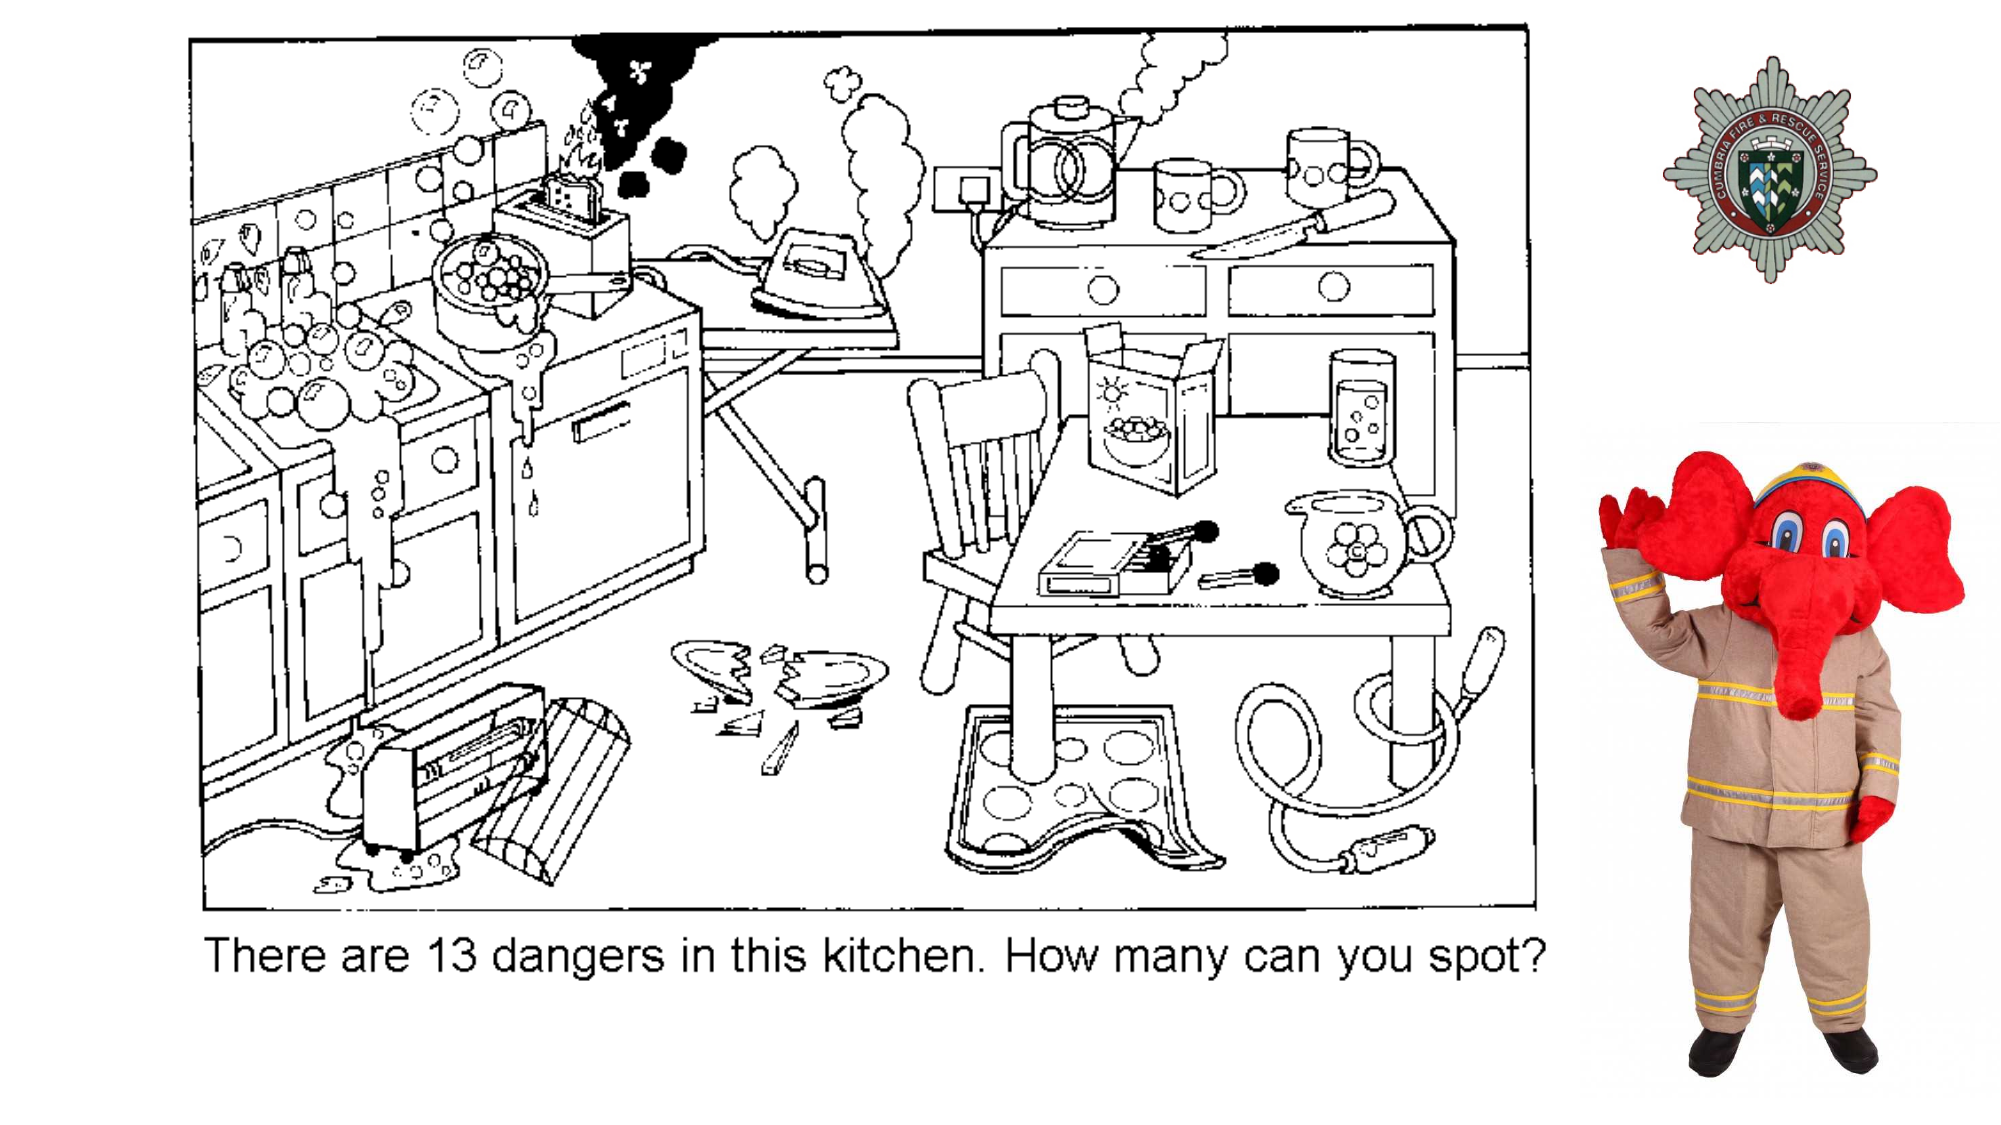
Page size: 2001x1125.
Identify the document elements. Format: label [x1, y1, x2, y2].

picture [1580, 422, 2000, 1098]
picture [1537, 7, 2000, 333]
list [0, 0, 2000, 1125]
